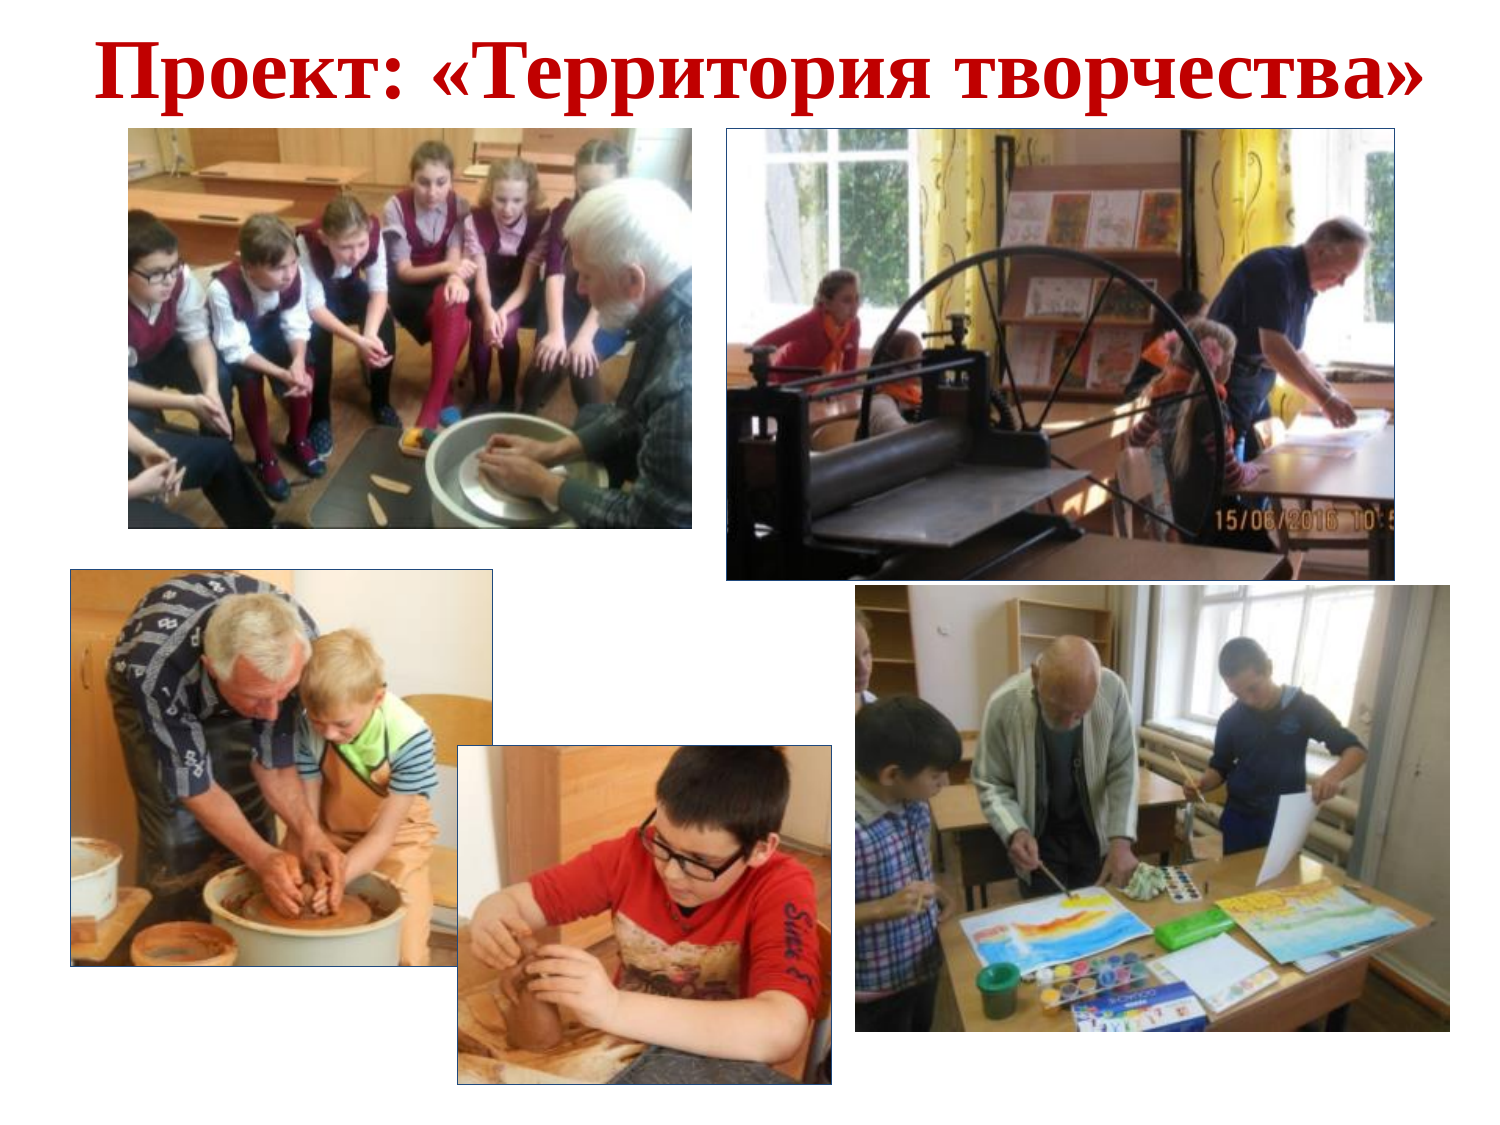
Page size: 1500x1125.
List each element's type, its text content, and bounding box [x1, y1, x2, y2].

picture [128, 128, 692, 529]
picture [70, 569, 833, 1085]
picture [726, 128, 1395, 581]
title Проект: «Территория творчества» [70, 0, 1454, 129]
picture [855, 585, 1450, 1032]
